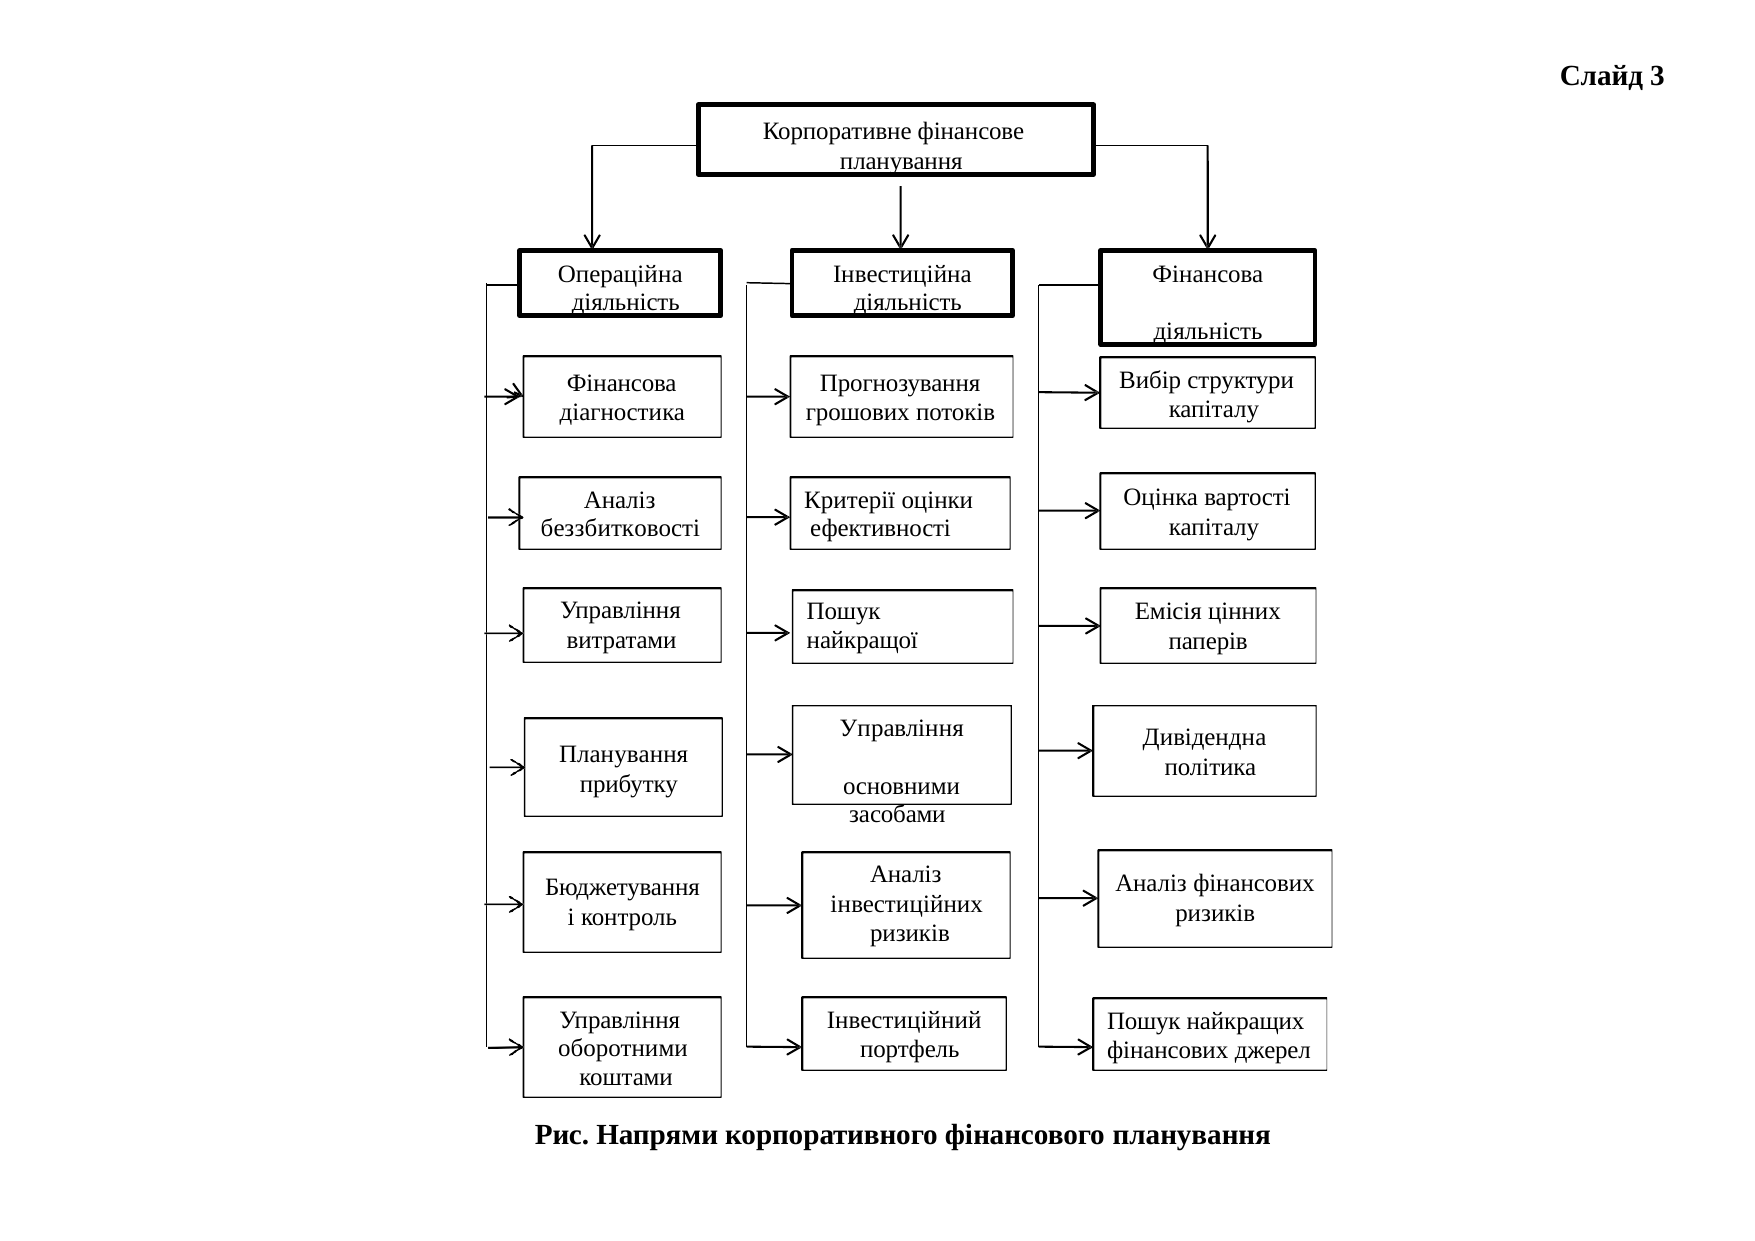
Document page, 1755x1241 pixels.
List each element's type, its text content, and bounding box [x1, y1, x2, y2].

text_box [1038, 617, 1101, 635]
text_box [746, 896, 803, 914]
text_box [1038, 1038, 1094, 1056]
text_box [746, 508, 791, 526]
text_box Аналіз фінансових ризиків [1112, 865, 1318, 927]
text_box Пошук найкращої [804, 593, 922, 654]
text_box [791, 589, 1014, 664]
text_box [522, 996, 722, 1098]
text_box [1038, 384, 1101, 402]
text_box [746, 624, 791, 642]
text_box Прогнозування грошових потоків [803, 363, 1000, 426]
text_box [1099, 587, 1317, 664]
text_box [1097, 849, 1333, 948]
text_box [522, 587, 722, 663]
text_box [1038, 742, 1094, 760]
text_box [746, 1038, 803, 1056]
text_box Дивідендна політика [1140, 717, 1269, 781]
text_box Емісія цінних паперів [1132, 592, 1284, 655]
text_box Управління витратами [557, 591, 687, 654]
text_box [1099, 356, 1316, 429]
text_box [801, 996, 1007, 1071]
text_box Вибір структури капіталу [1117, 360, 1298, 423]
text_box Слайд 3 [1557, 54, 1668, 92]
text_box Пошук найкращих фінансових джерел [1104, 1001, 1315, 1064]
text_box Операційна діяльність [519, 250, 721, 316]
text_box [1199, 145, 1217, 251]
text_box [892, 186, 910, 251]
text_box [518, 476, 722, 550]
text_box [484, 388, 520, 406]
text_box Оцінка вартості капіталу [1121, 477, 1295, 541]
text_box [1038, 889, 1099, 907]
text_box Інвестиційний портфель [824, 1000, 983, 1062]
text_box Аналіз беззбитковості [538, 480, 702, 542]
text_box [522, 851, 722, 953]
text_box [484, 624, 524, 642]
text_box Інвестиційна діяльність [791, 250, 1013, 316]
text_box Управління основними засобами [837, 708, 967, 828]
text_box [789, 355, 1014, 438]
text_box [1038, 502, 1101, 520]
text_box [484, 896, 524, 913]
text_box Бюджетування і контроль [540, 868, 705, 931]
text_box [489, 759, 526, 776]
text_box [746, 745, 794, 763]
text_box Фінансова діагностика [557, 363, 688, 426]
text_box Планування прибутку [557, 734, 691, 798]
text_box Аналіз інвестиційних ризиків [828, 856, 984, 947]
text_box [583, 145, 601, 251]
text_box Рис. Напрями корпоративного фінансового планування [532, 1113, 1281, 1151]
text_box [488, 508, 524, 526]
text_box Критерії оцінки ефективності [802, 480, 976, 542]
text_box [512, 382, 524, 398]
text_box [1092, 997, 1328, 1071]
text_box [801, 851, 1011, 959]
text_box [1092, 705, 1317, 797]
text_box Корпоративне фінансове планування [698, 104, 1094, 175]
text_box [522, 355, 722, 438]
text_box [488, 1038, 524, 1056]
text_box [1099, 472, 1316, 550]
text_box Управління оборотними коштами [555, 1000, 690, 1091]
text_box [746, 388, 791, 406]
text_box [789, 476, 1011, 550]
text_box [523, 717, 723, 817]
text_box [791, 705, 1012, 805]
text_box Фінансова діяльність [1100, 250, 1315, 345]
